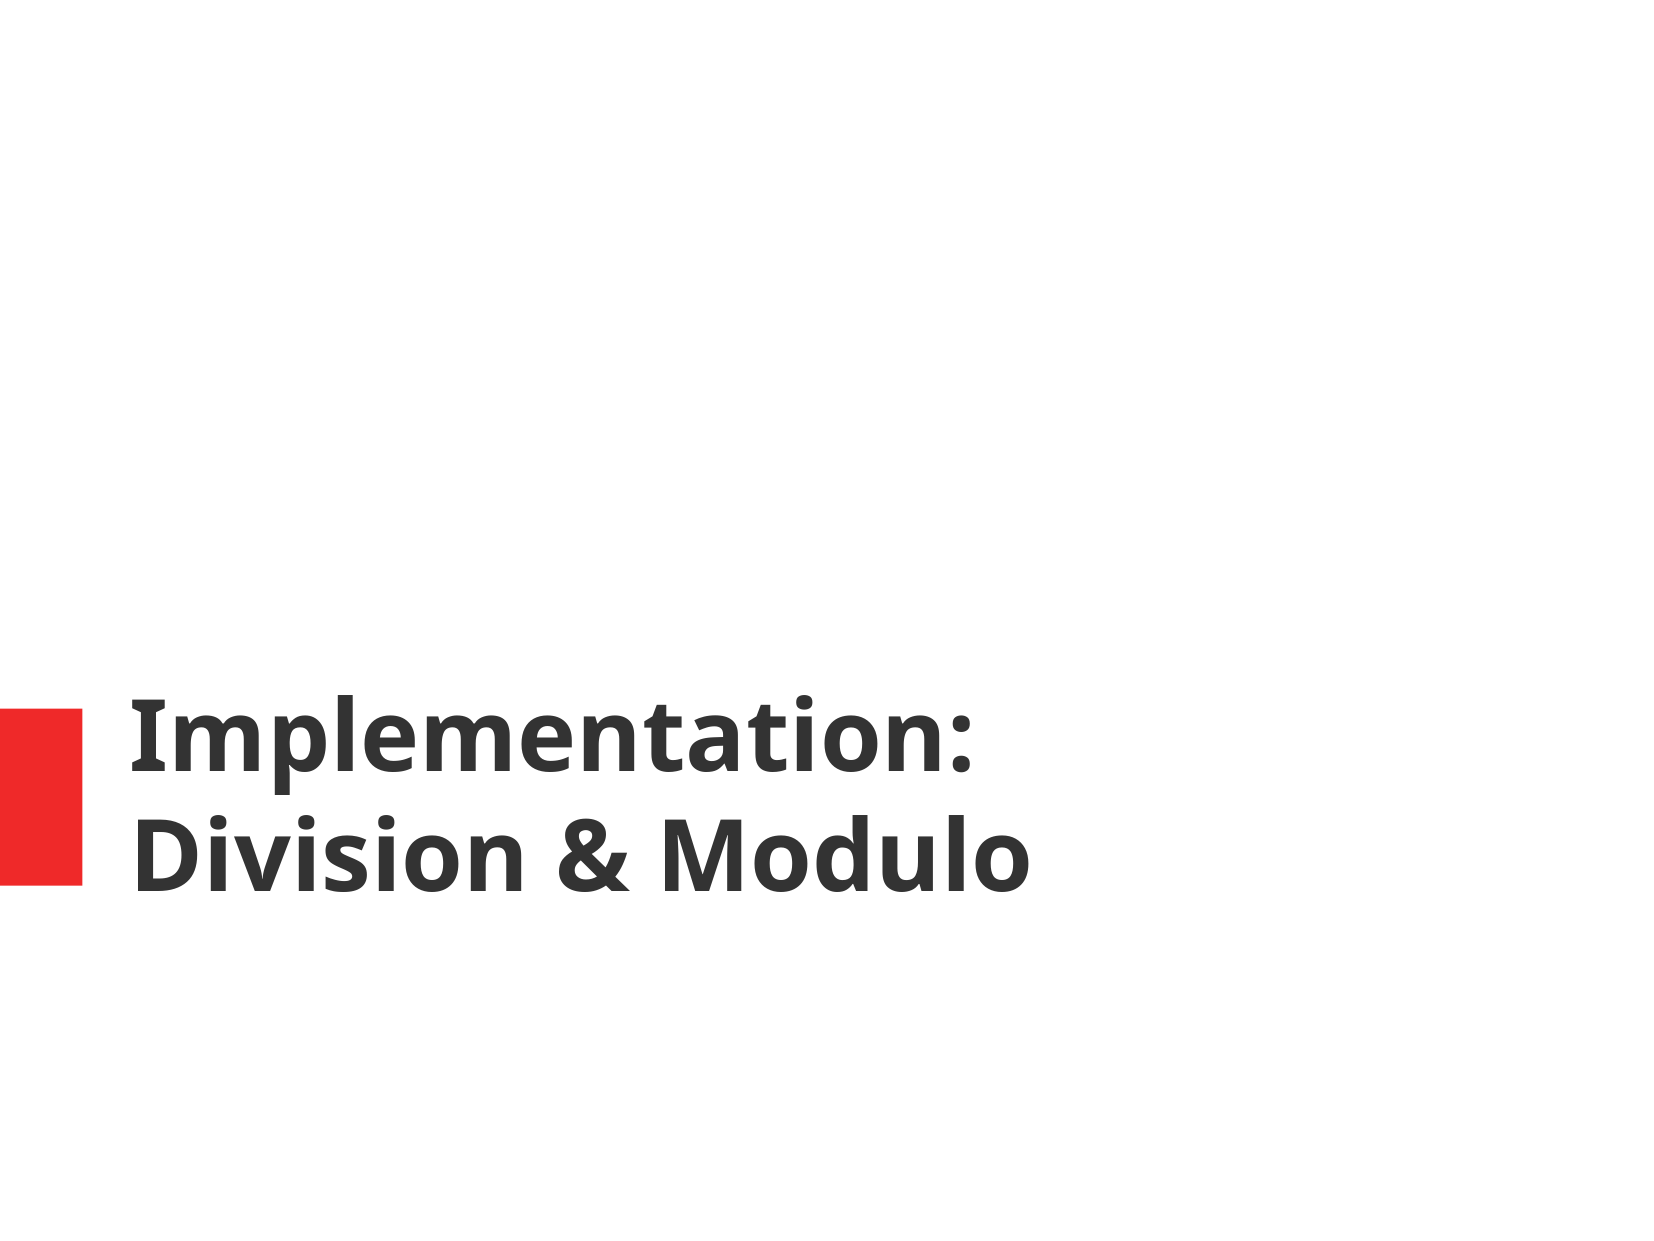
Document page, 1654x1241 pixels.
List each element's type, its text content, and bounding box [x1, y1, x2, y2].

text_box Implementation: Division & Modulo [129, 655, 1536, 928]
